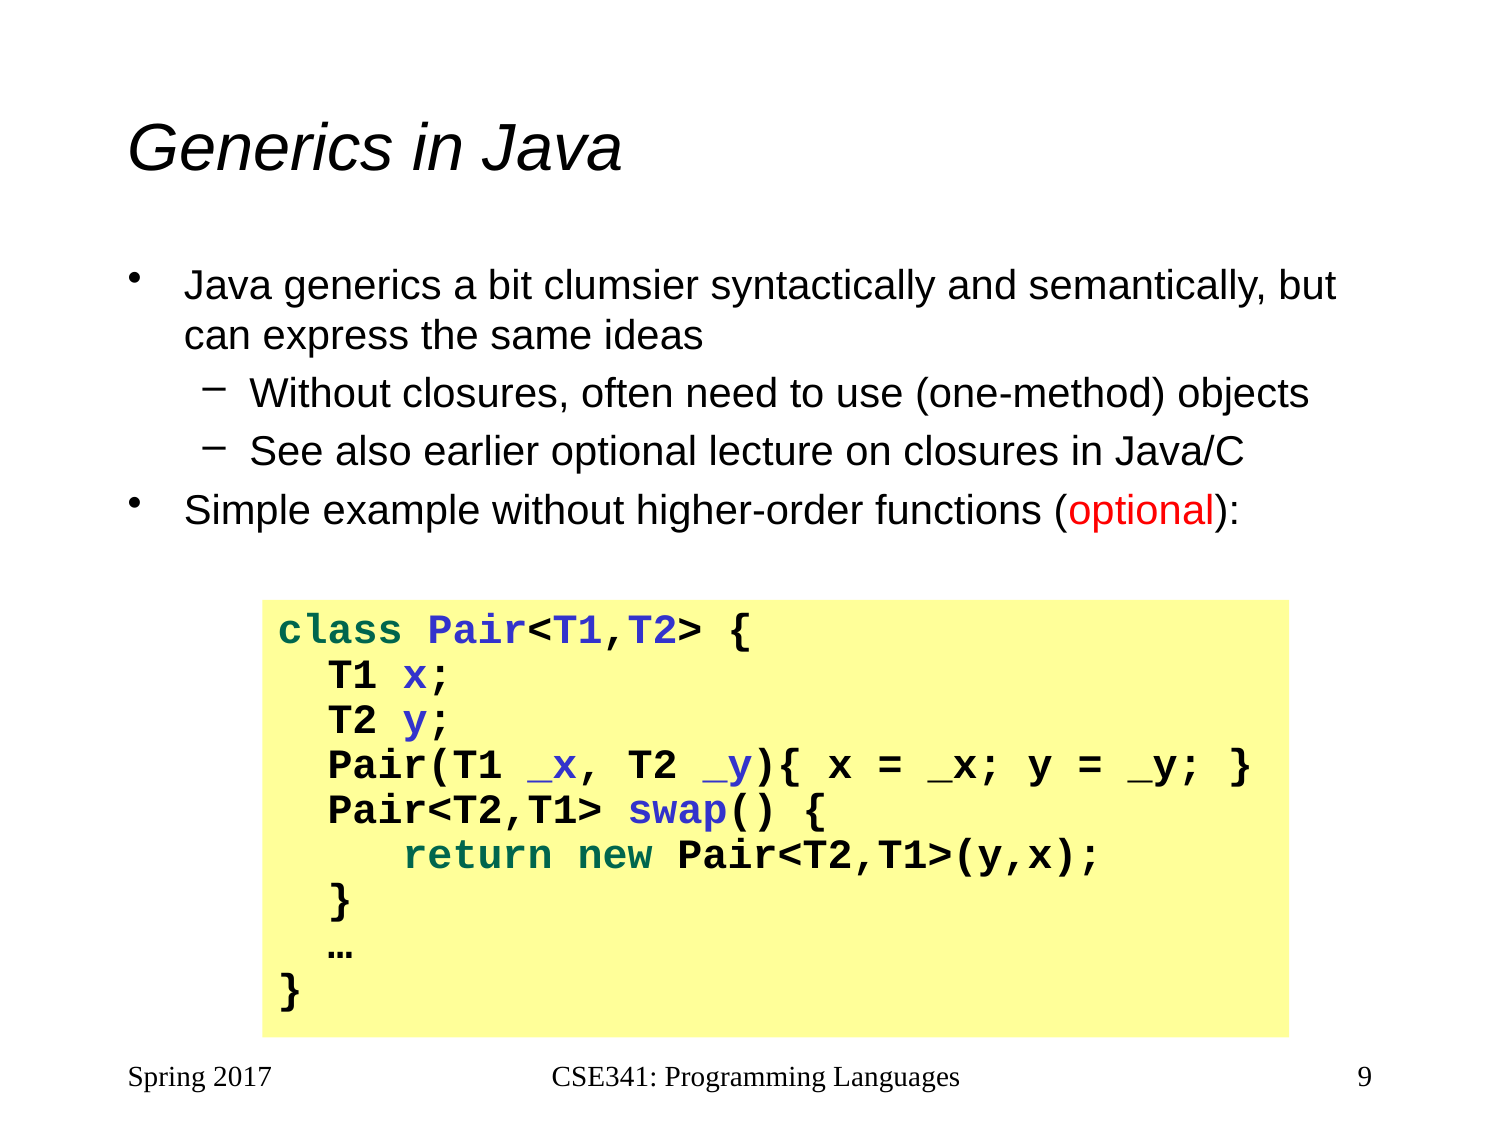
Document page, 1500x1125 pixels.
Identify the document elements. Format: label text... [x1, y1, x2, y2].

text_box class Pair<T1,T2> { T1 x; T2 y; Pair(T1 _x, T2 _y){ x = _x; y = _y; } Pair<T2,T1> swap() { return new Pair<T2,T1>(y,x); } … } [262, 599, 1290, 1038]
slide_number Spring 2017 [112, 1049, 426, 1125]
footer CSE341: Programming Languages [474, 1049, 1038, 1125]
title Generics in Java [112, 49, 1388, 238]
list Java generics a bit clumsier syntactically and semantically, but can express the same ideas Without closures, often need to use (one-method) objects See also earlier optional lecture on closures in Java/C Simple example without higher-order functions (optional): [112, 249, 1388, 576]
slide_number 9 [1074, 1049, 1388, 1125]
